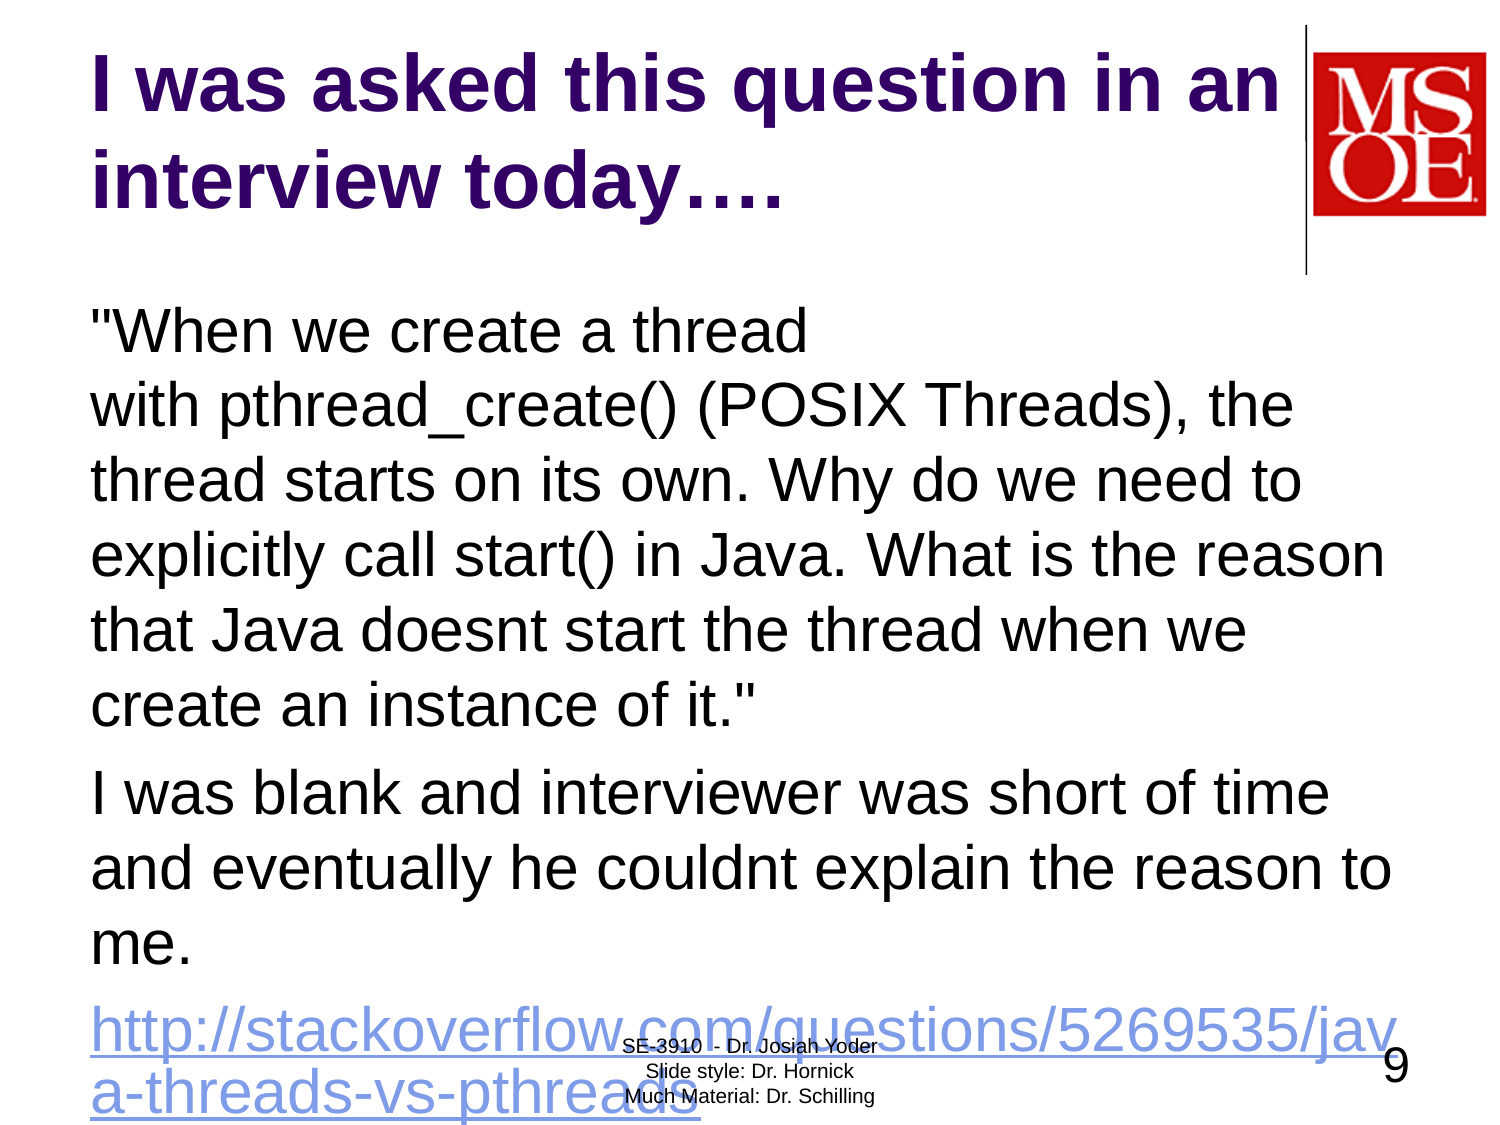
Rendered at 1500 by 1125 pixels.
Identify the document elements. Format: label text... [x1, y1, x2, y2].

list "When we create a thread with pthread_create() (POSIX Threads), the thread starts on its own. Why do we need to explicitly call start() in Java. What is the reason that Java doesnt start the thread when we create an instance of it." I was blank and interviewer was short of time and eventually he couldnt explain the reason to me. http://stackoverflow.com/questions/5269535/java-threads-vs-pthreads [74, 281, 1426, 1006]
slide_number 9 [1074, 1024, 1426, 1101]
picture [1313, 37, 1488, 232]
footer SE-3910 - Dr. Josiah Yoder Slide style: Dr. Hornick Much Material: Dr. Schilling [512, 1024, 988, 1101]
title I was asked this question in an interview today…. [74, 19, 1313, 233]
